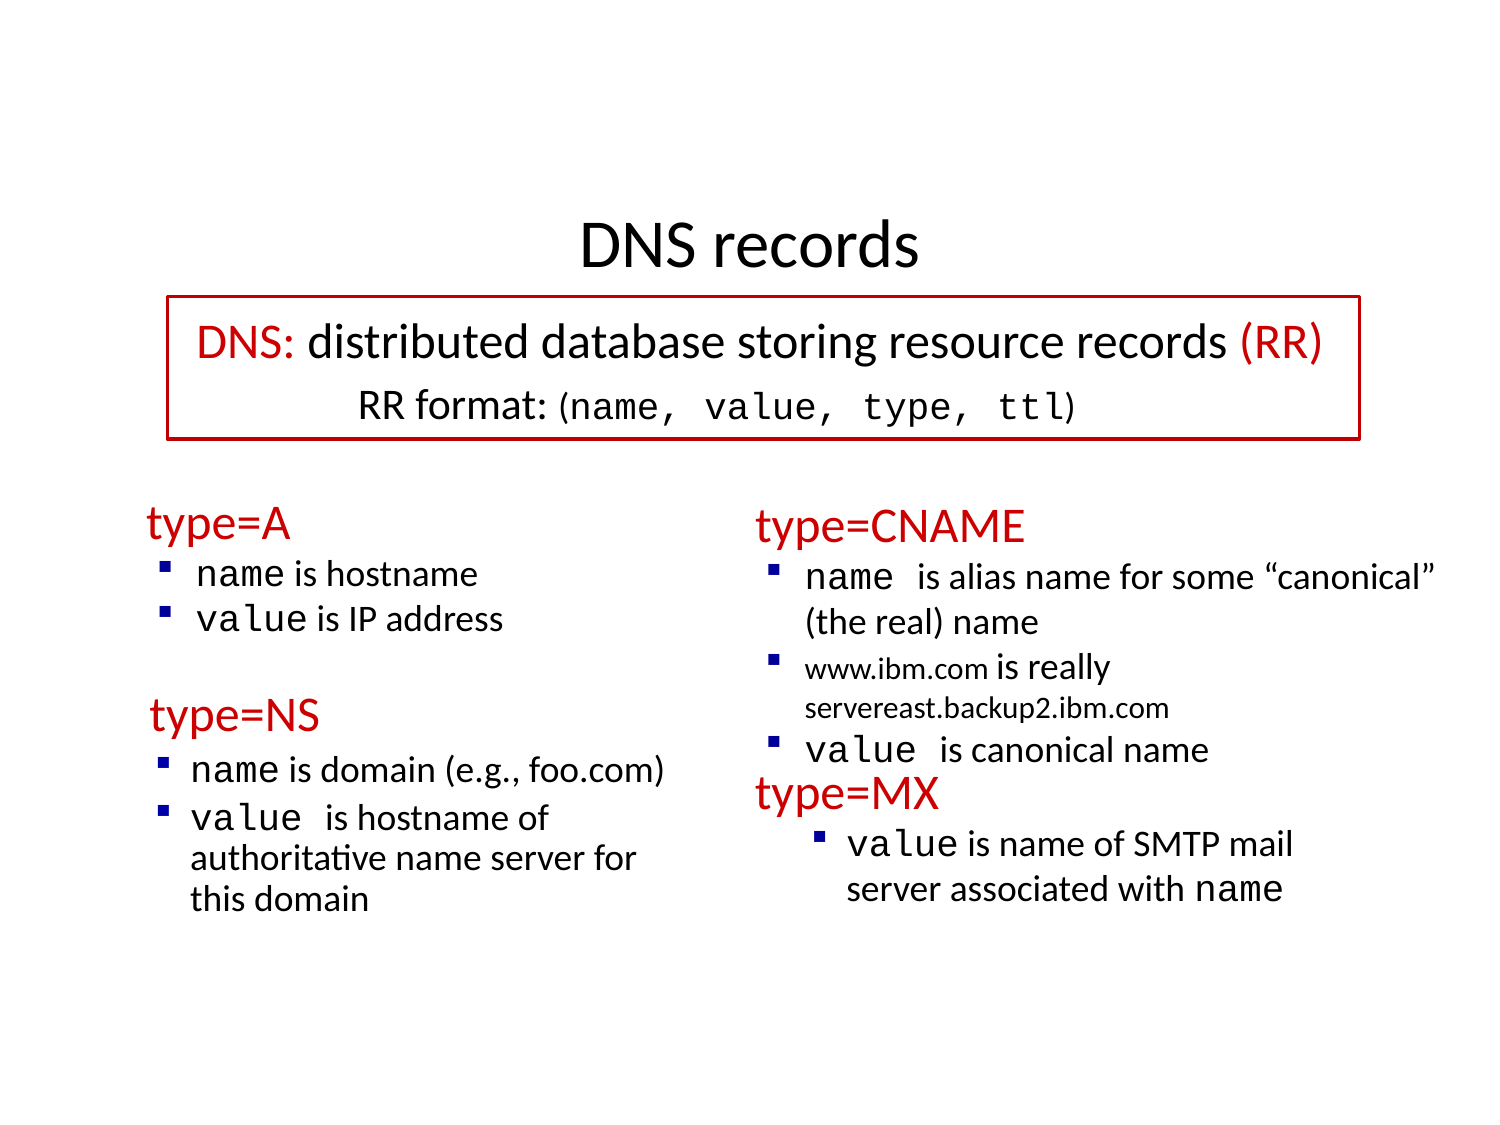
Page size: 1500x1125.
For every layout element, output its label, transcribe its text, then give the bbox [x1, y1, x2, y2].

text_box type=NS name is domain (e.g., foo.com) value is hostname of authoritative name server for this domain [132, 680, 693, 915]
text_box type=CNAME name is alias name for some “canonical” (the real) name www.ibm.com is really servereast.backup2.ibm.com value is canonical name [740, 484, 1500, 752]
text_box type=A name is hostname value is IP address [131, 482, 601, 643]
text_box type=MX value is name of SMTP mail server associated with name [740, 751, 1391, 914]
text_box [165, 295, 1361, 441]
title DNS records [103, 185, 1397, 296]
